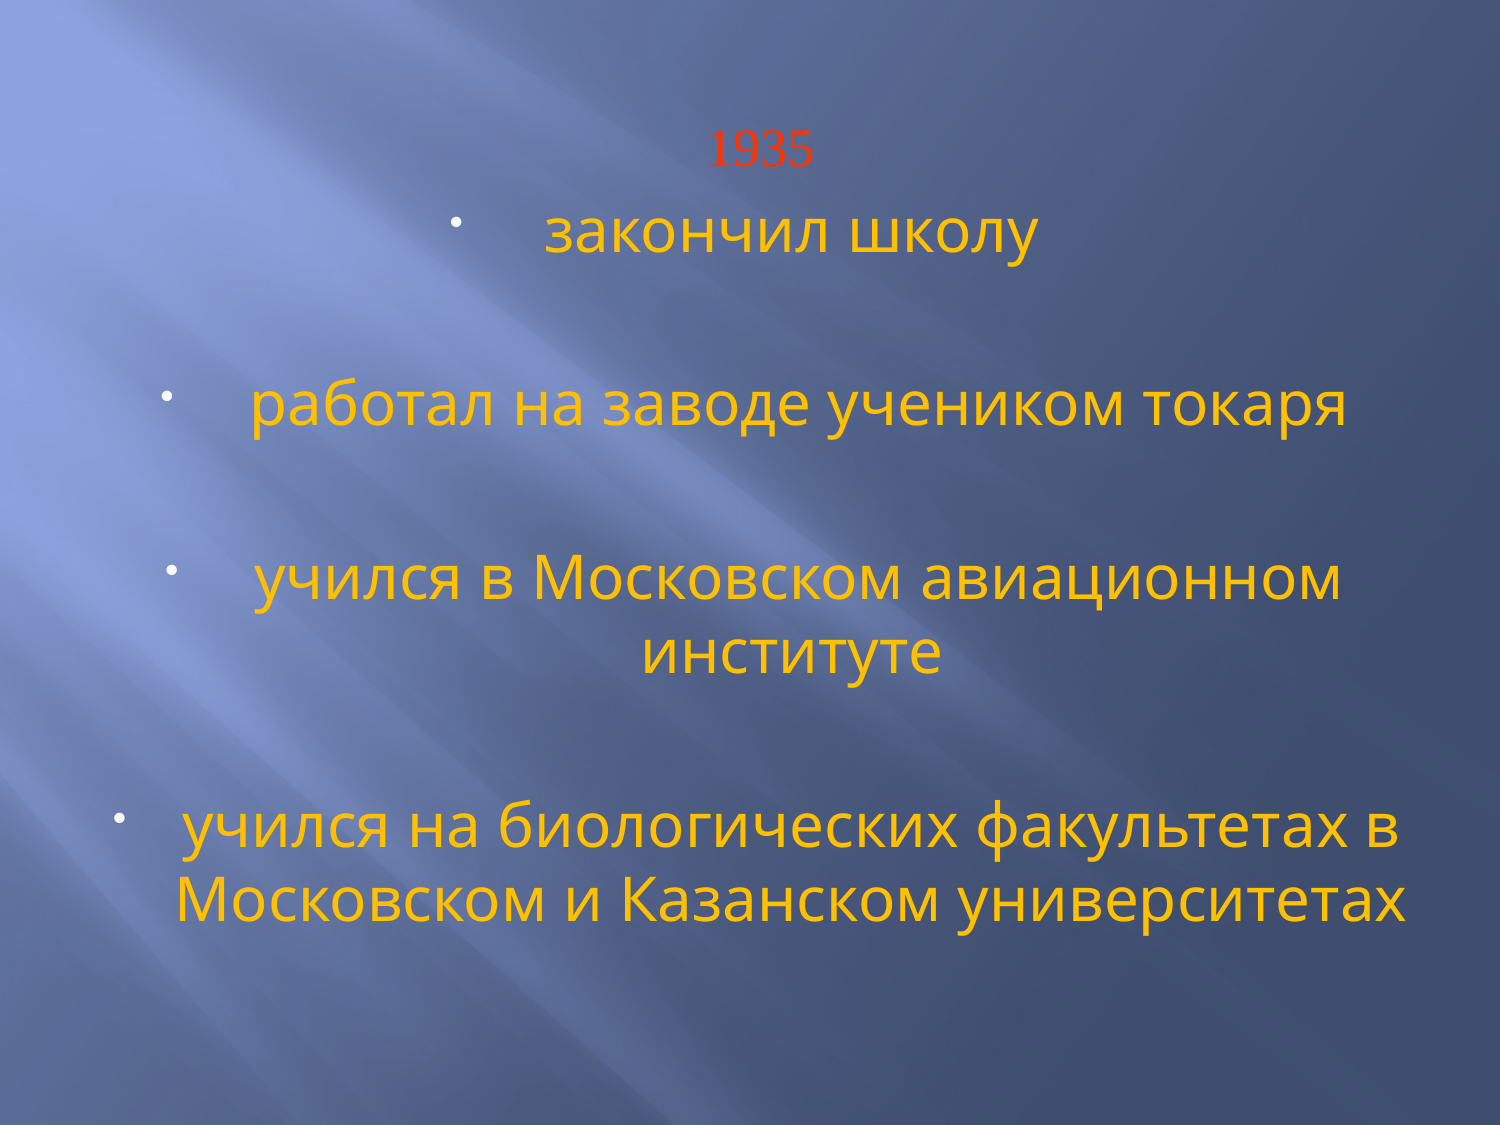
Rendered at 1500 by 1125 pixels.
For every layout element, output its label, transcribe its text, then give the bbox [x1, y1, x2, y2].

list 1935 закончил школу работал на заводе учеником токаря учился в Московском авиационном институте учился на биологических факультетах в Московском и Казанском университетах [75, 105, 1425, 1005]
